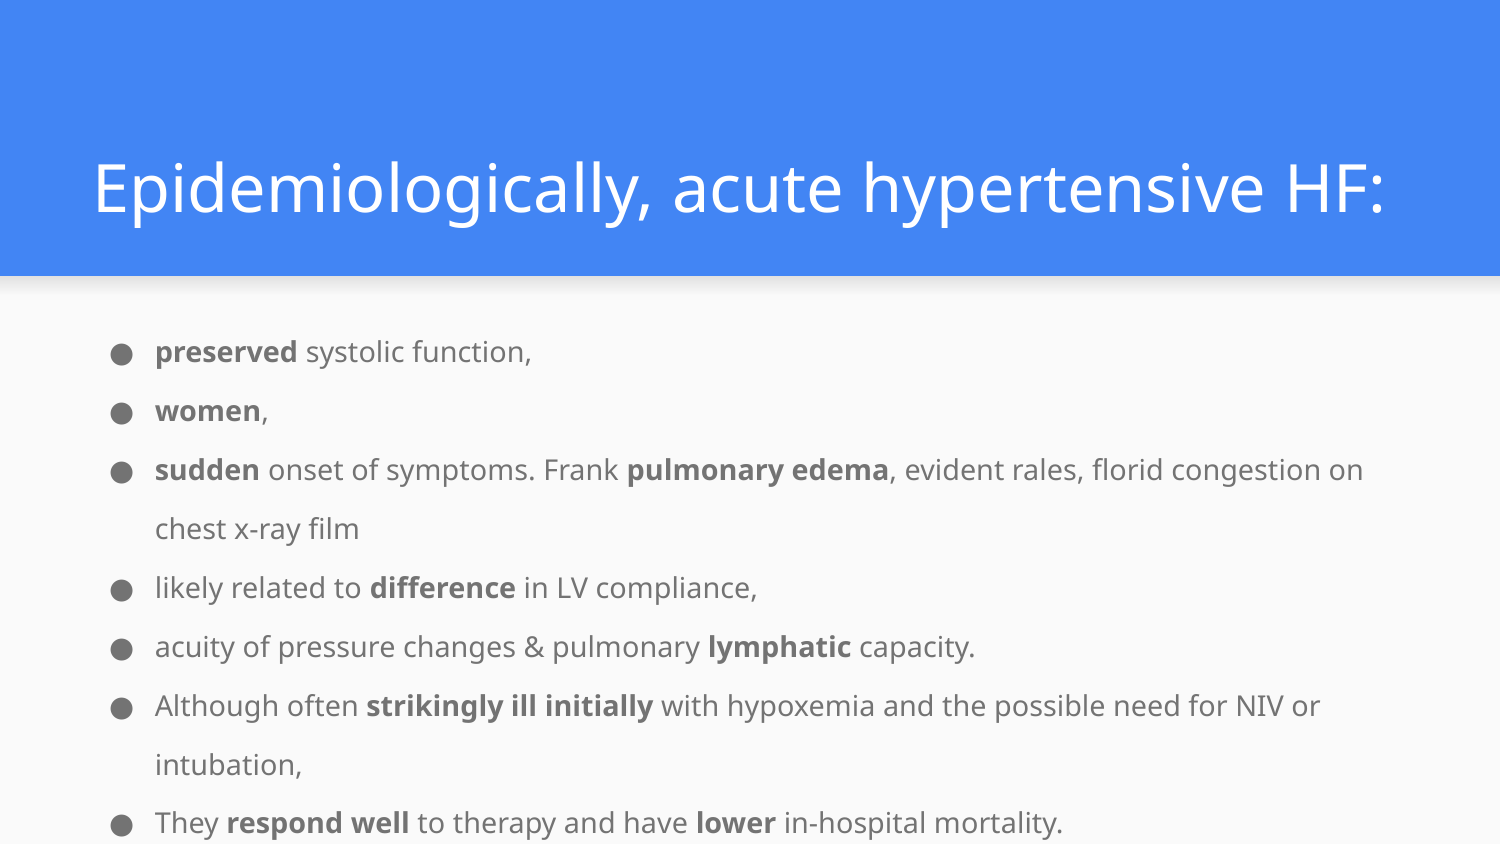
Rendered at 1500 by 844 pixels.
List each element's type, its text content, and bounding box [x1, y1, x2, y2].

list preserved systolic function, women, sudden onset of symptoms. Frank pulmonary edema, evident rales, florid congestion on chest x-ray film likely related to difference in LV compliance, acuity of pressure changes & pulmonary lymphatic capacity. Although often strikingly ill initially with hypoxemia and the possible need for NIV or intubation, They respond well to therapy and have lower in-hospital mortality. [77, 297, 1427, 844]
title Epidemiologically, acute hypertensive HF: [77, 121, 1427, 248]
